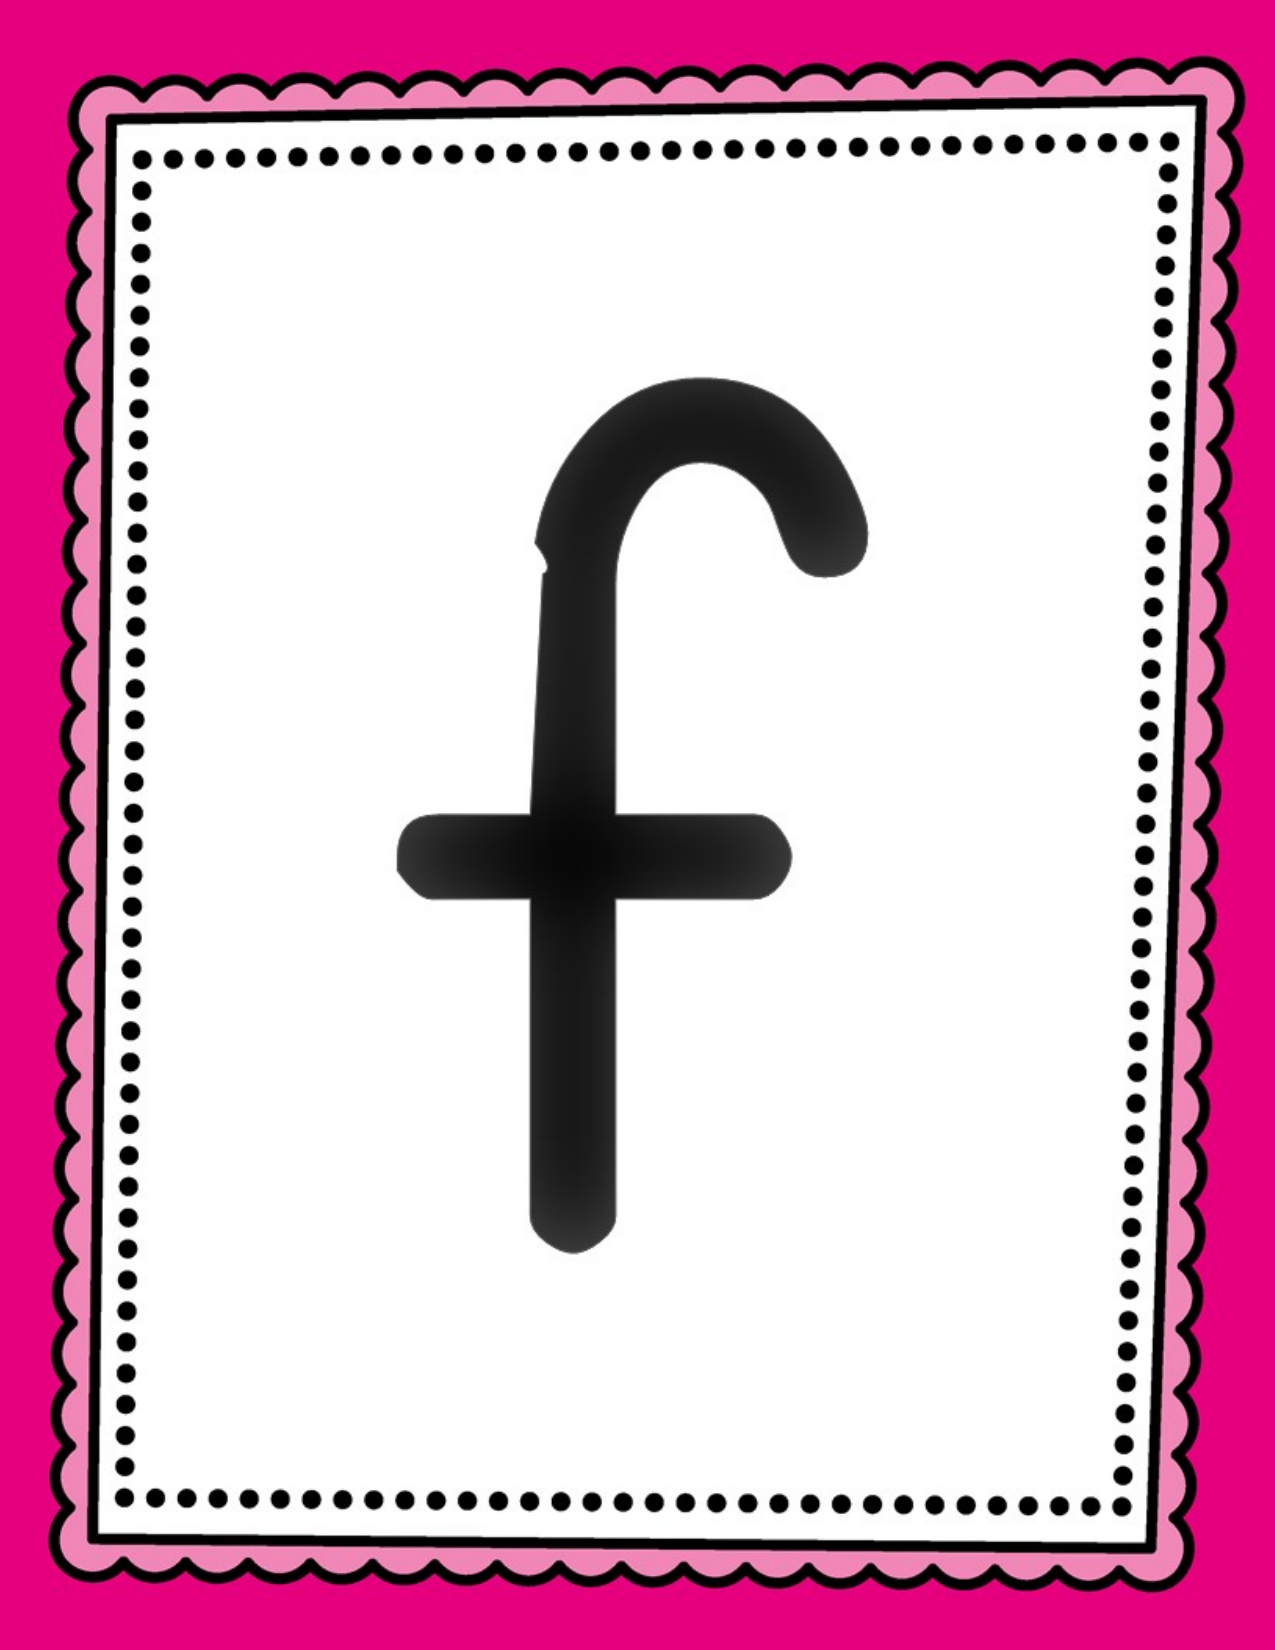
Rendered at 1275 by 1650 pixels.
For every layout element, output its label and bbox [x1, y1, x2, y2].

list [0, 0, 1275, 1650]
